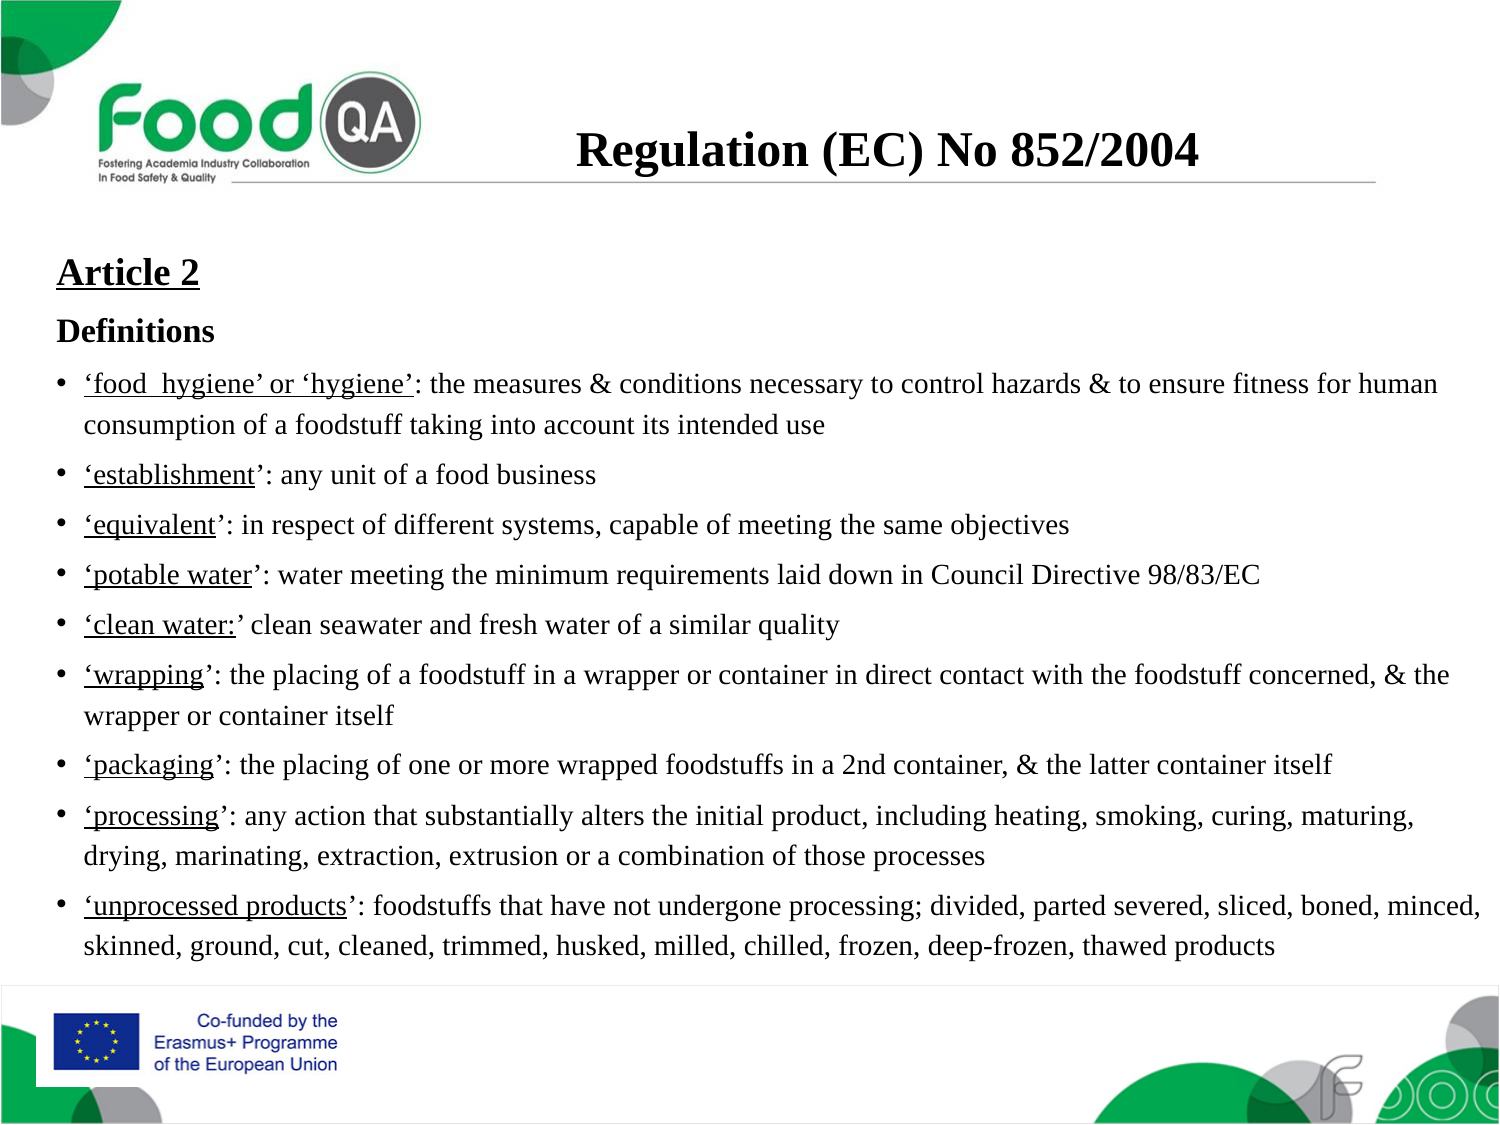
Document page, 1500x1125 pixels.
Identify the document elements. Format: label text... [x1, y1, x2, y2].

picture [0, 0, 1498, 190]
list Article 2 Definitions ‘food hygiene’ or ‘hygiene’: the measures & conditions necessary to control hazards & to ensure fitness for human consumption of a foodstuff taking into account its intended use ‘establishment’: any unit of a food business ‘equivalent’: in respect of different systems, capable of meeting the same objectives ‘potable water’: water meeting the minimum requirements laid down in Council Directive 98/83/EC ‘clean water:’ clean seawater and fresh water of a similar quality ‘wrapping’: the placing of a foodstuff in a wrapper or container in direct contact with the foodstuff concerned, & the wrapper or container itself ‘packaging’: the placing of one or more wrapped foodstuffs in a 2nd container, & the latter container itself ‘processing’: any action that substantially alters the initial product, including heating, smoking, curing, maturing, drying, marinating, extraction, extrusion or a combination of those processes ‘unprocessed products’: foodstuffs that have not undergone processing; divided, parted severed, sliced, boned, minced, skinned, ground, cut, cleaned, trimmed, husked, milled, chilled, frozen, deep-frozen, thawed products [41, 231, 1500, 976]
picture [0, 984, 1500, 1125]
text_box Regulation (EC) No 852/2004 [561, 108, 1294, 184]
